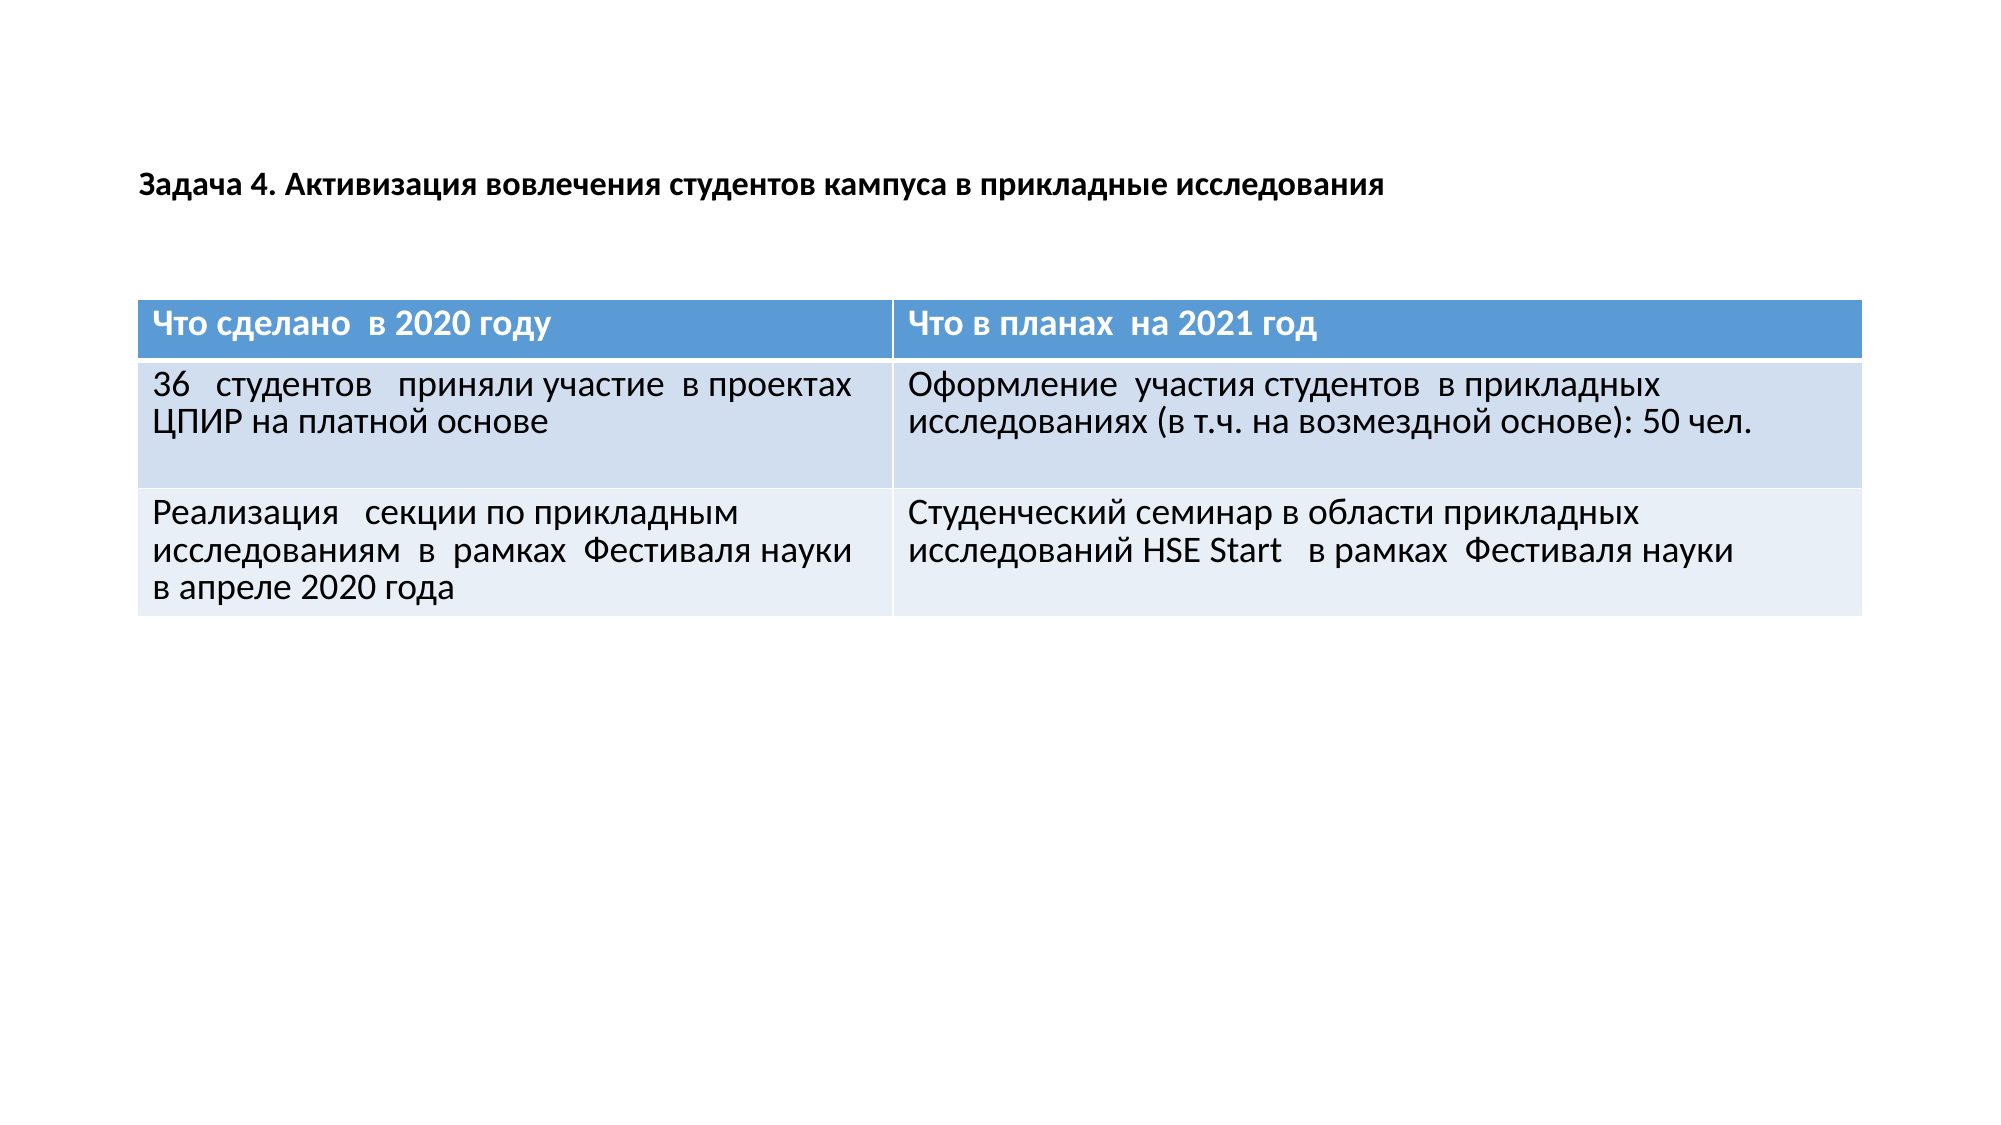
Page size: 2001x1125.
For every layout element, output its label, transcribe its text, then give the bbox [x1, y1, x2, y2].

table_header Что сделано в 2020 году [138, 300, 892, 358]
table_header Что в планах на 2021 год [894, 300, 1862, 358]
table_cell 36 студентов приняли участие в проектах ЦПИР на платной основе [138, 363, 892, 488]
table_cell Реализация секции по прикладным исследованиям в рамках Фестиваля науки в апреле 2020 года [138, 489, 892, 616]
table_cell Оформление участия студентов в прикладных исследованиях (в т.ч. на возмездной основе): 50 чел. [894, 363, 1862, 488]
title Задача 4. Активизация вовлечения студентов кампуса в прикладные исследования [123, 157, 1849, 376]
table_cell Студенческий семинар в области прикладных исследований HSE Start в рамках Фестиваля науки [894, 489, 1862, 616]
